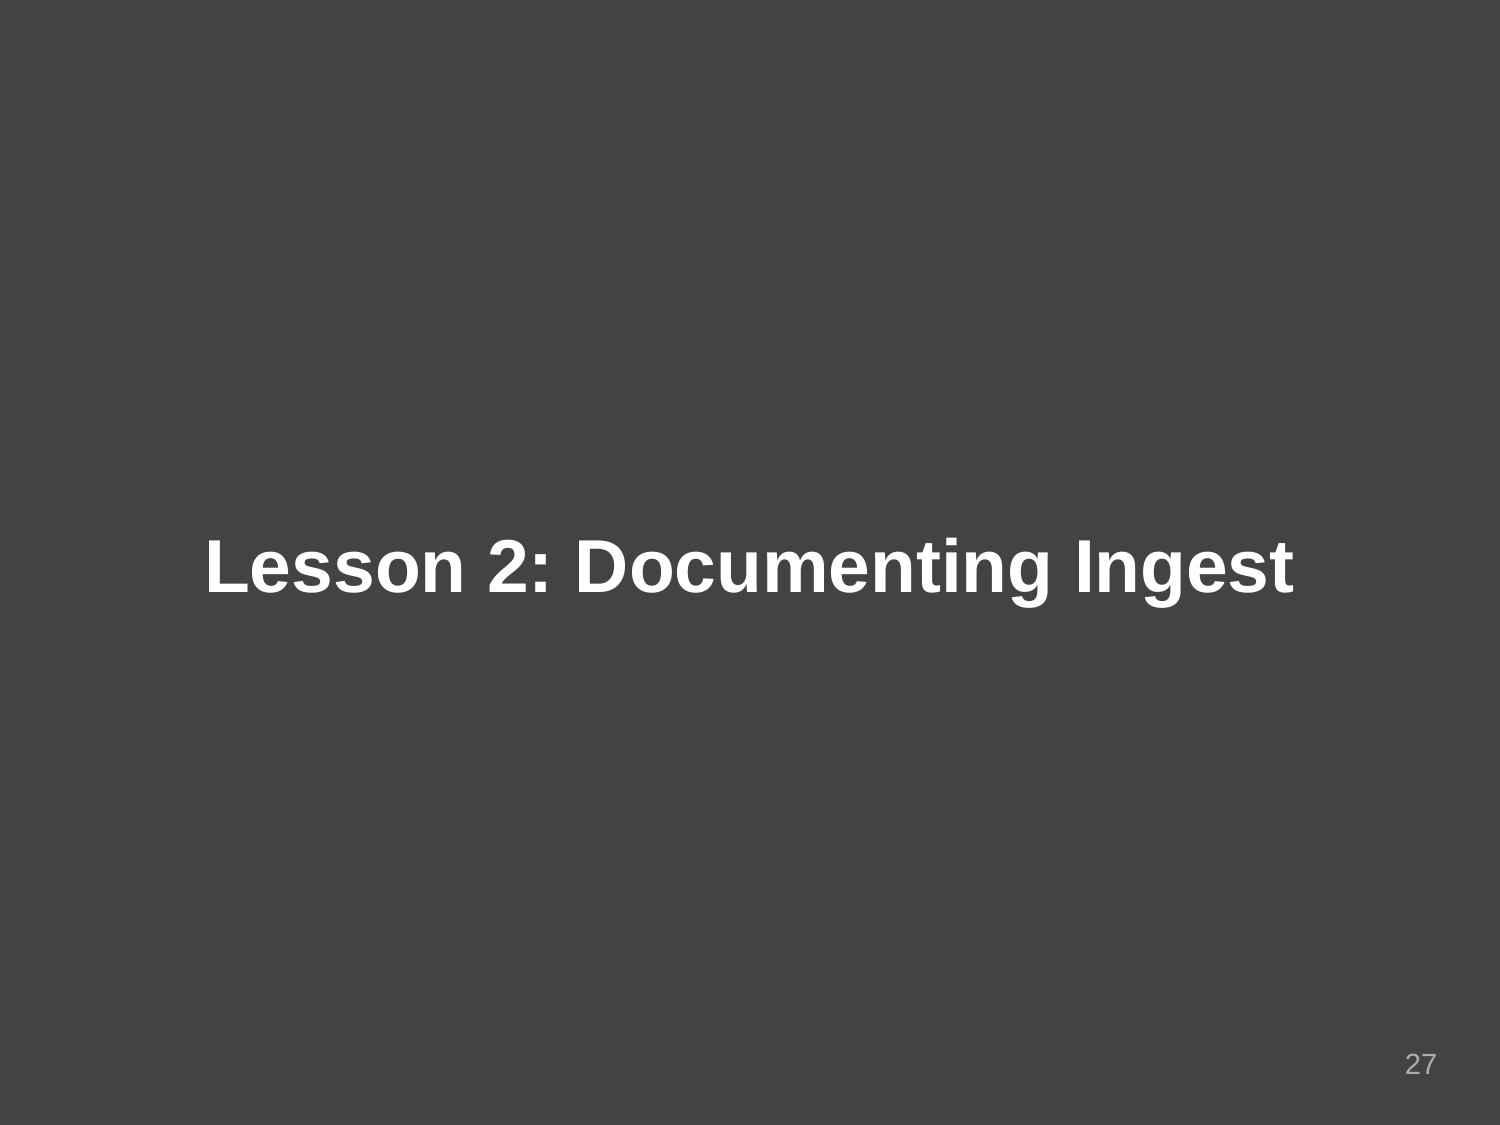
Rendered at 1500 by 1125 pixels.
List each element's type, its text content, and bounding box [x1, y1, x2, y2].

title Lesson 2: Documenting Ingest [51, 470, 1449, 655]
slide_number 27 [1389, 1019, 1480, 1106]
